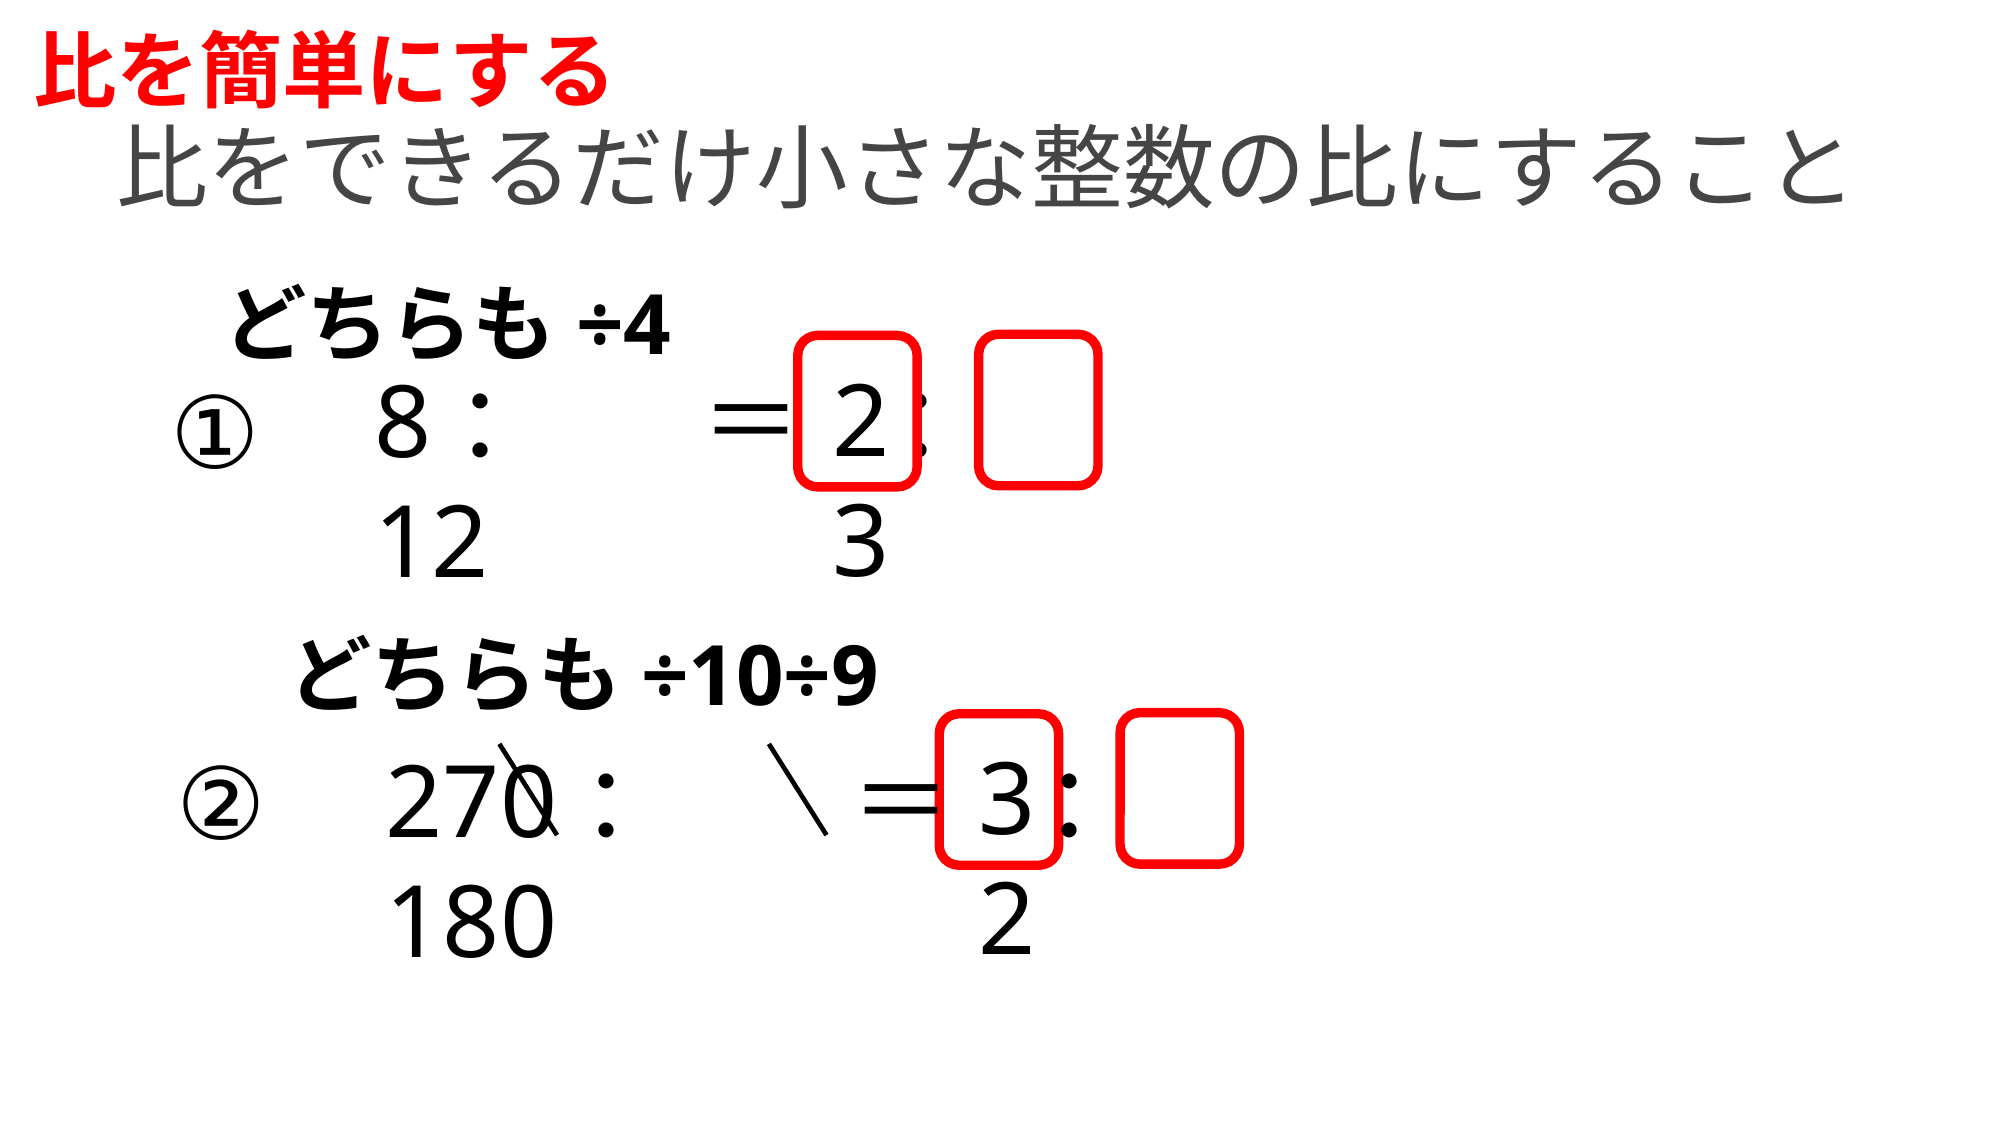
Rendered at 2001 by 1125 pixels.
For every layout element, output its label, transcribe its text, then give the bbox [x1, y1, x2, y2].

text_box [161, 712, 1240, 869]
text_box 比を簡単にする [18, 10, 864, 126]
text_box 3 2 [963, 727, 1244, 983]
text_box 比をできるだけ小さな整数の比にすること [101, 102, 1914, 228]
text_box どちらも÷10÷9 [273, 614, 984, 712]
text_box どちらも÷4 [208, 264, 743, 379]
text_box 8：12 [359, 379, 697, 606]
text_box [797, 334, 1098, 487]
text_box 2 3 [818, 487, 1098, 604]
text_box ① [155, 360, 304, 496]
text_box ＝ [686, 350, 797, 486]
